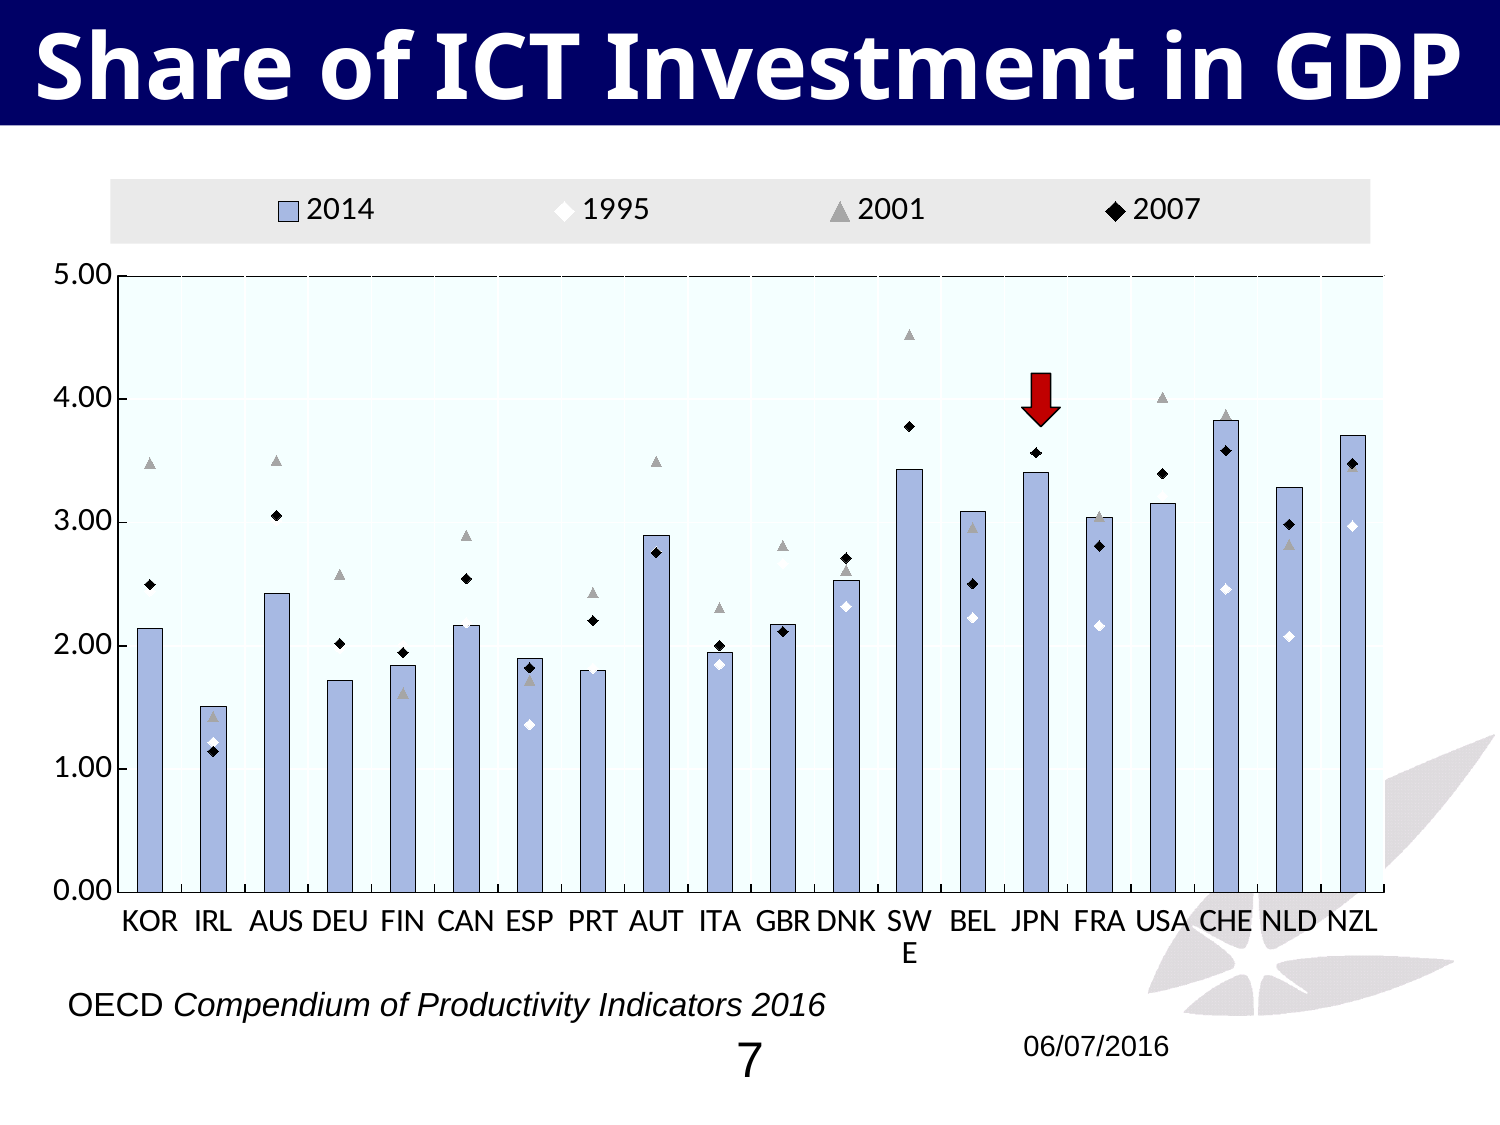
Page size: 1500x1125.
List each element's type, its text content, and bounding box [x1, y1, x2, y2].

text_box OECD Compendium of Productivity Indicators 2016 [53, 979, 939, 1031]
picture [1141, 731, 1500, 1020]
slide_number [1008, 1020, 1359, 1099]
chart [52, 84, 1386, 972]
title Share of ICT Investment in GDP [0, 0, 1500, 126]
slide_number 7 [663, 1031, 838, 1099]
